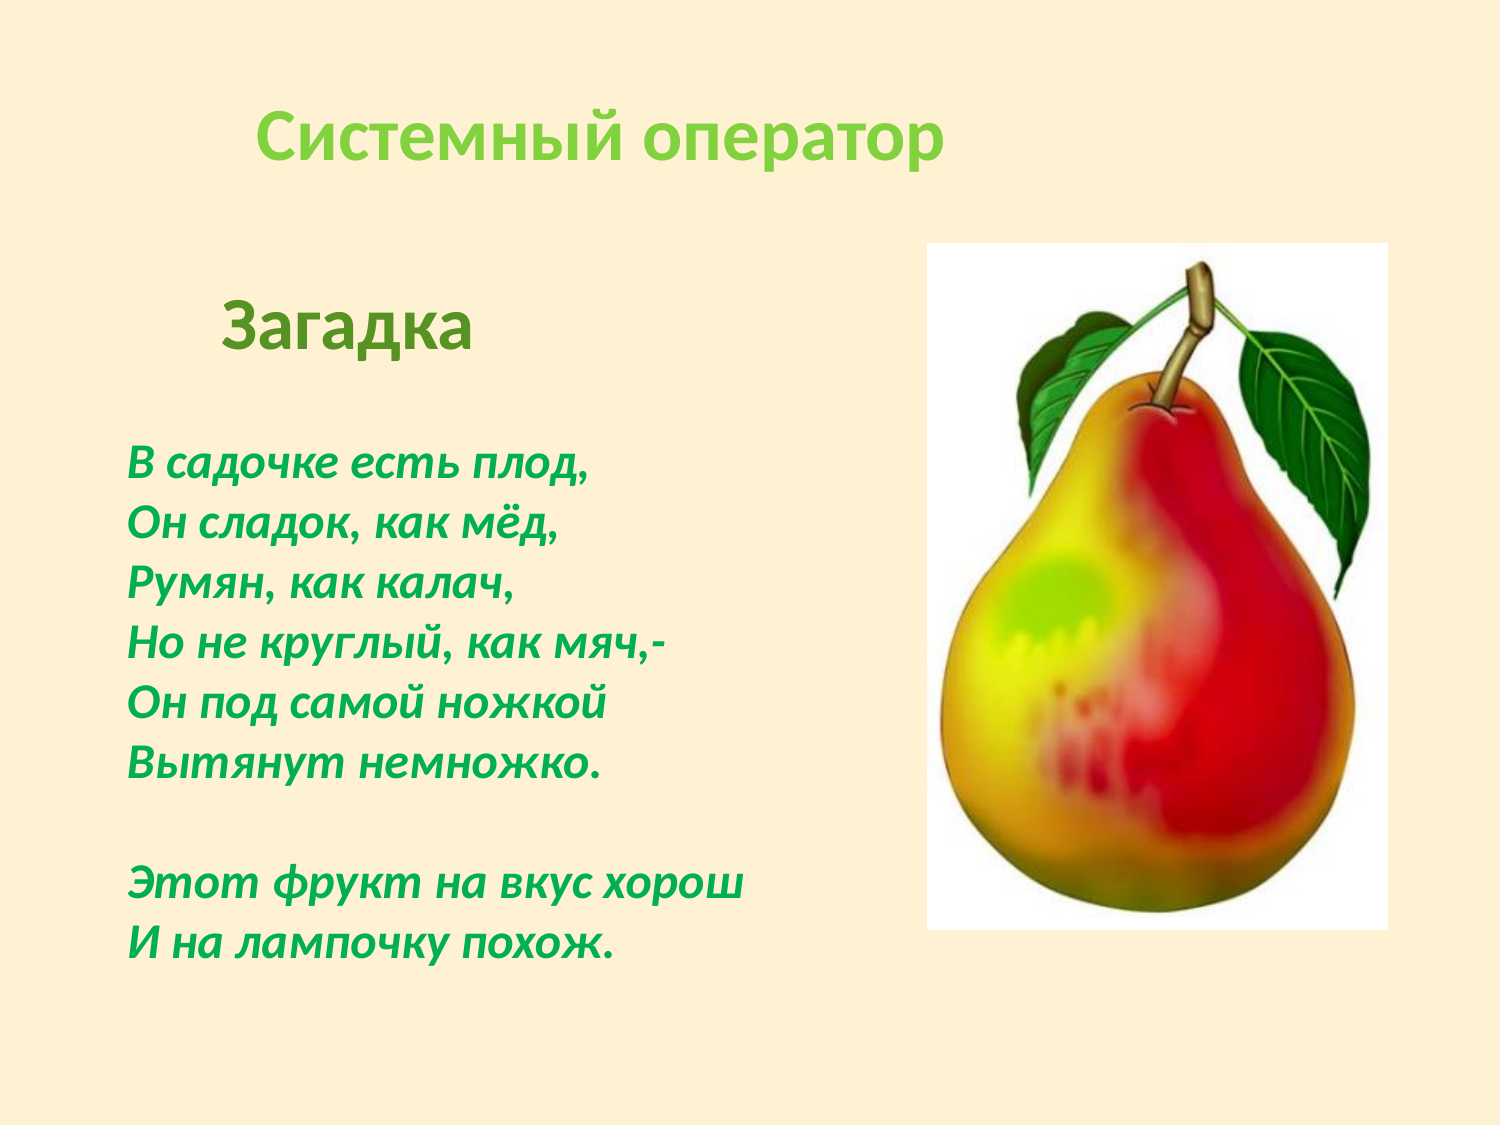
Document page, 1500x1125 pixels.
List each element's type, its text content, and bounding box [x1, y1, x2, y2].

text_box Загадка [206, 267, 680, 372]
text_box Системный оператор [242, 78, 1270, 183]
text_box В садочке есть плод, Он сладок, как мёд, Румян, как калач, Но не круглый, как мяч,- Он под самой ножкой Вытянут немножко. Этот фрукт на вкус хорош И на лампочку похож. [112, 420, 963, 976]
picture [926, 243, 1389, 930]
